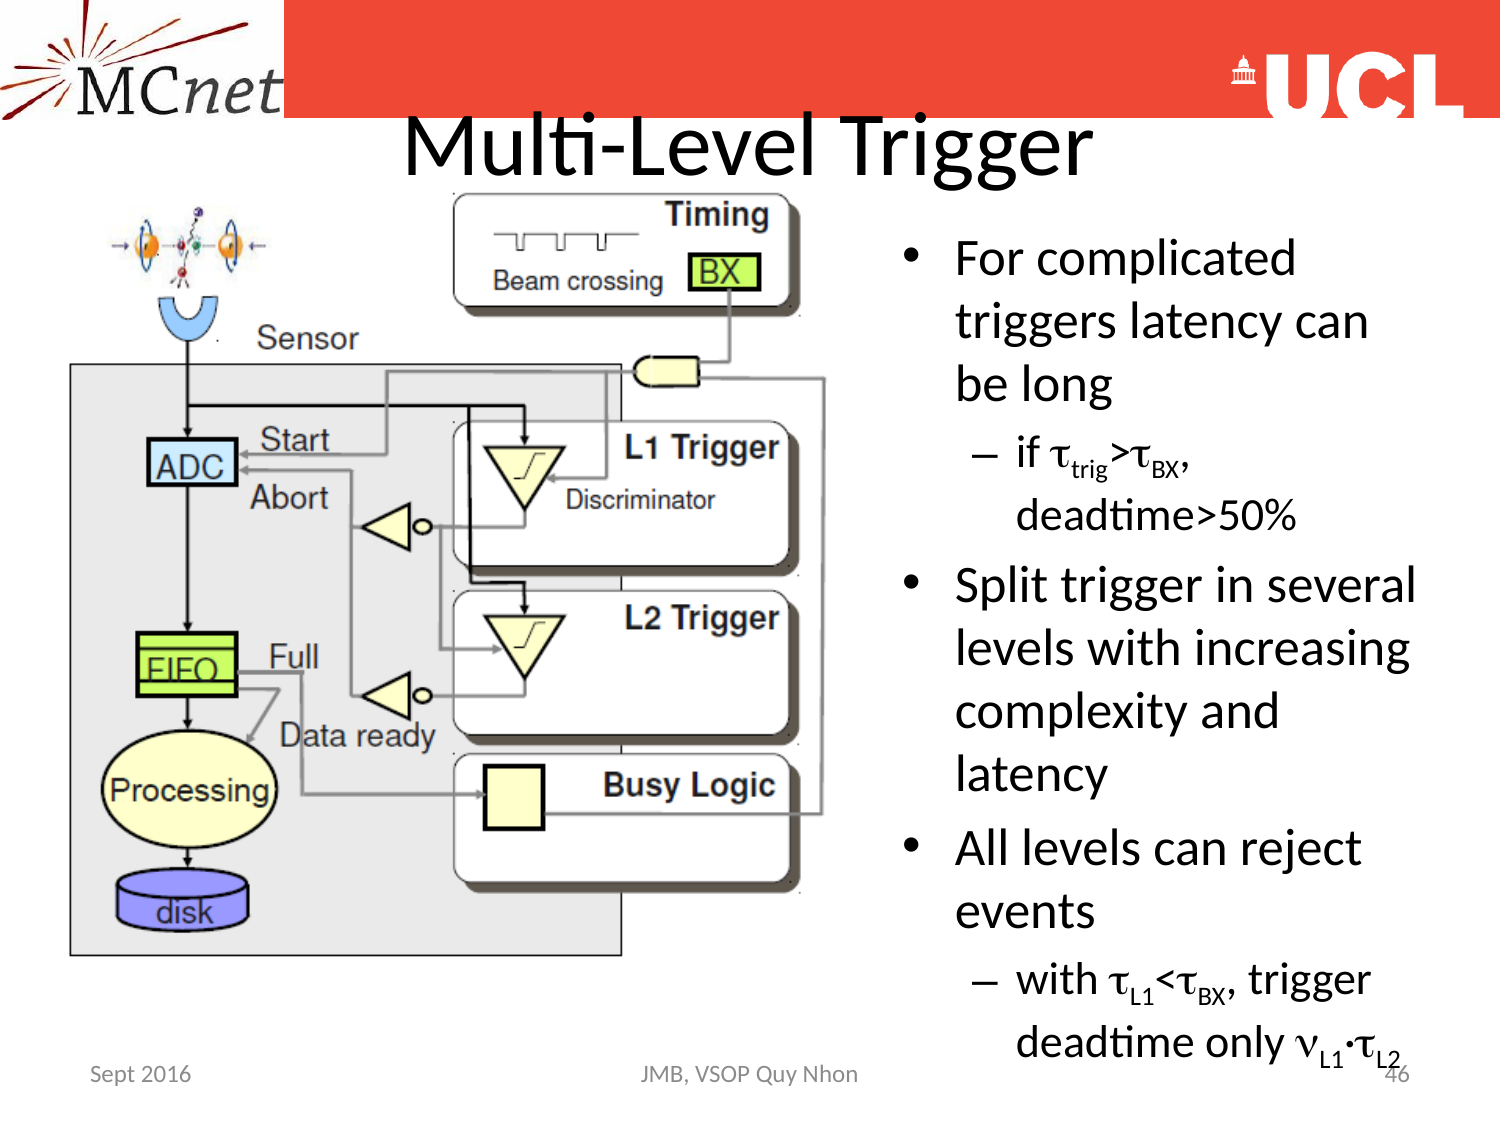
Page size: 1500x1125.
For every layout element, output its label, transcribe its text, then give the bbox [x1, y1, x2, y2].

title Multi-Level Trigger [73, 45, 1424, 233]
picture [62, 187, 829, 969]
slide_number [75, 1042, 425, 1103]
footer JMB, VSOP Quy Nhon [512, 1042, 988, 1103]
picture [0, 0, 284, 120]
list For complicated triggers latency can be long if trig>BX, deadtime>50% Split trigger in several levels with increasing complexity and latency All levels can reject events with L1<BX, trigger deadtime only L1·L2 [887, 215, 1438, 1103]
